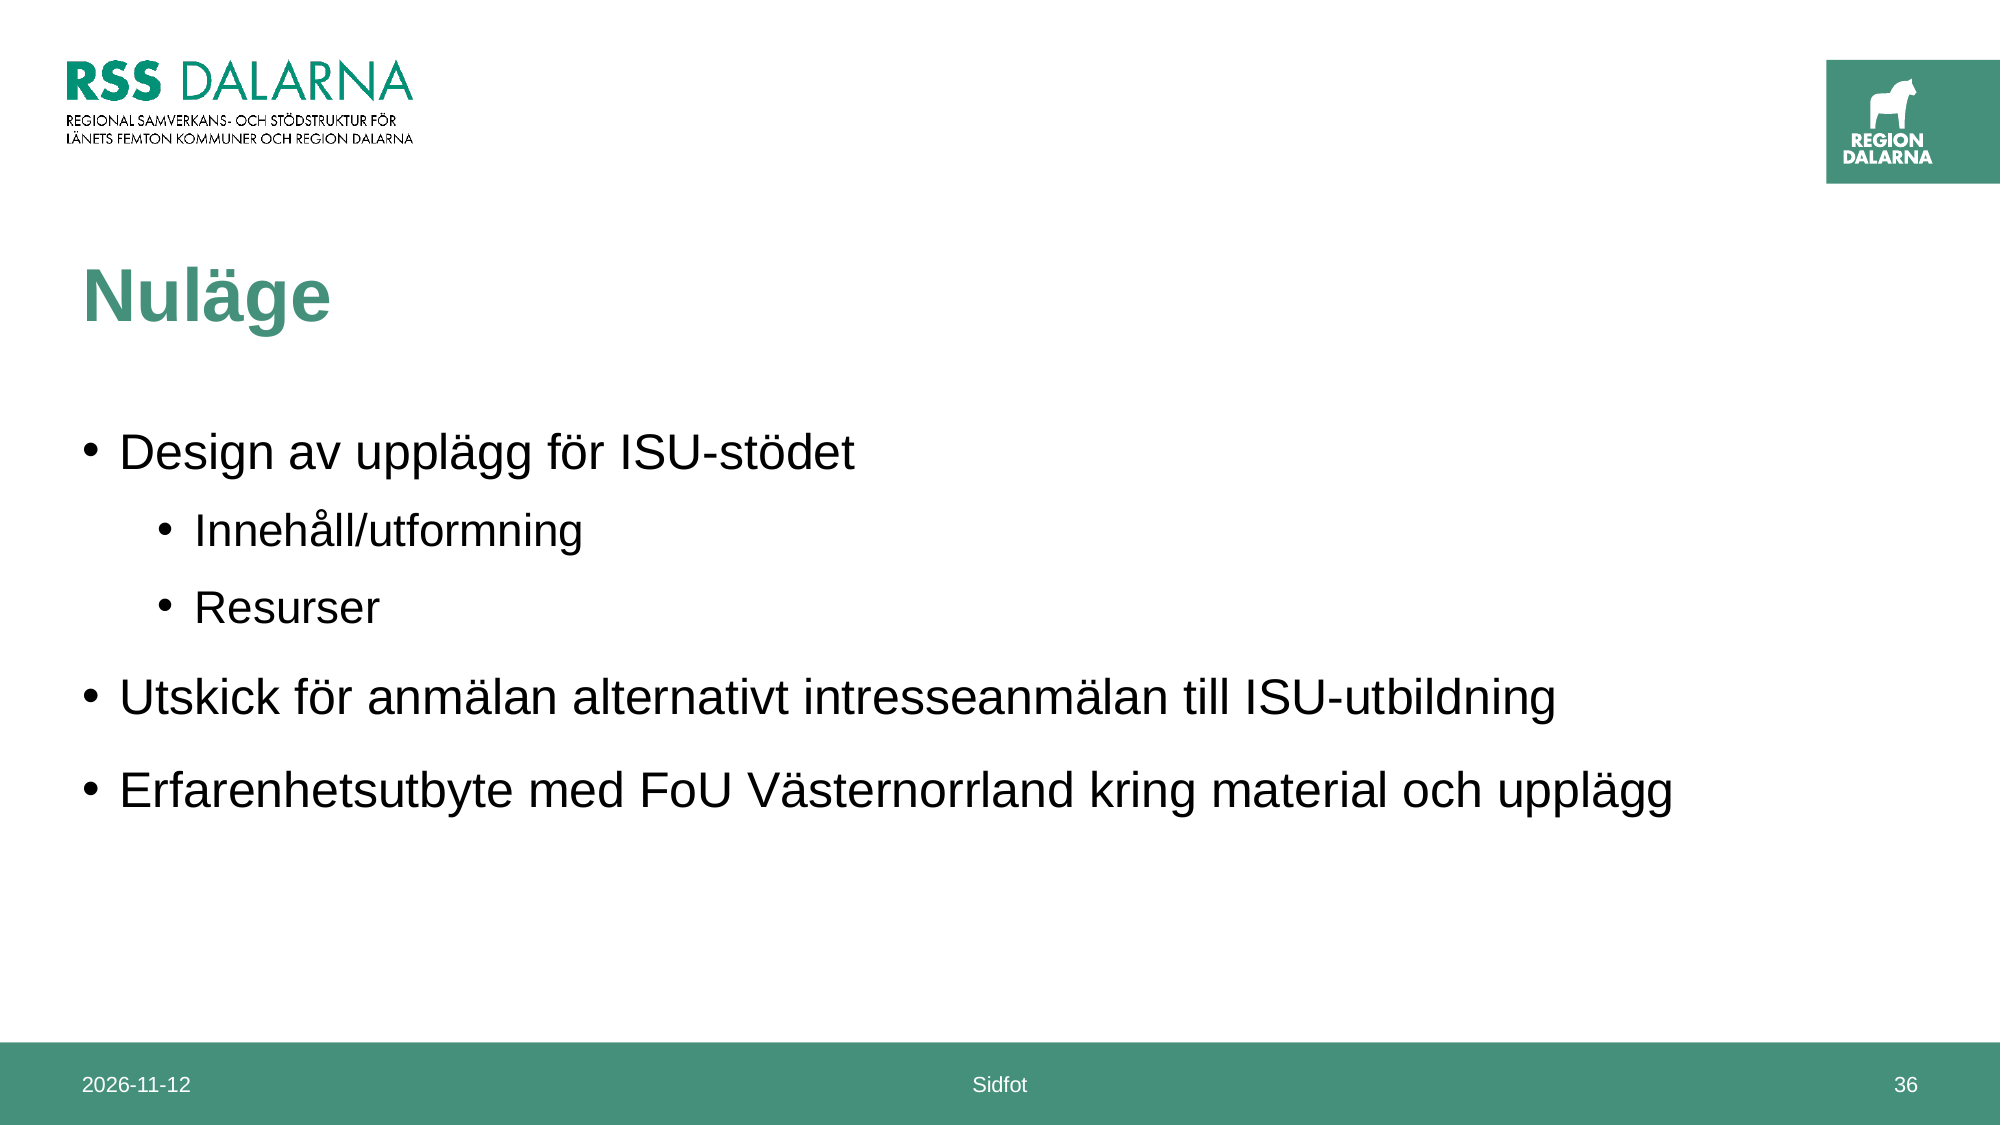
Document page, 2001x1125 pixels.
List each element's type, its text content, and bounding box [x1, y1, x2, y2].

title Nuläge [67, 197, 1777, 397]
list Design av upplägg för ISU-stödet Innehåll/utformning Resurser Utskick för anmälan alternativt intresseanmälan till ISU-utbildning Erfarenhetsutbyte med FoU Västernorrland kring material och upplägg [67, 400, 1933, 987]
picture [67, 59, 413, 144]
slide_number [66, 1042, 588, 1125]
footer Sidfot [662, 1042, 1338, 1125]
slide_number 36 [1412, 1042, 1933, 1125]
